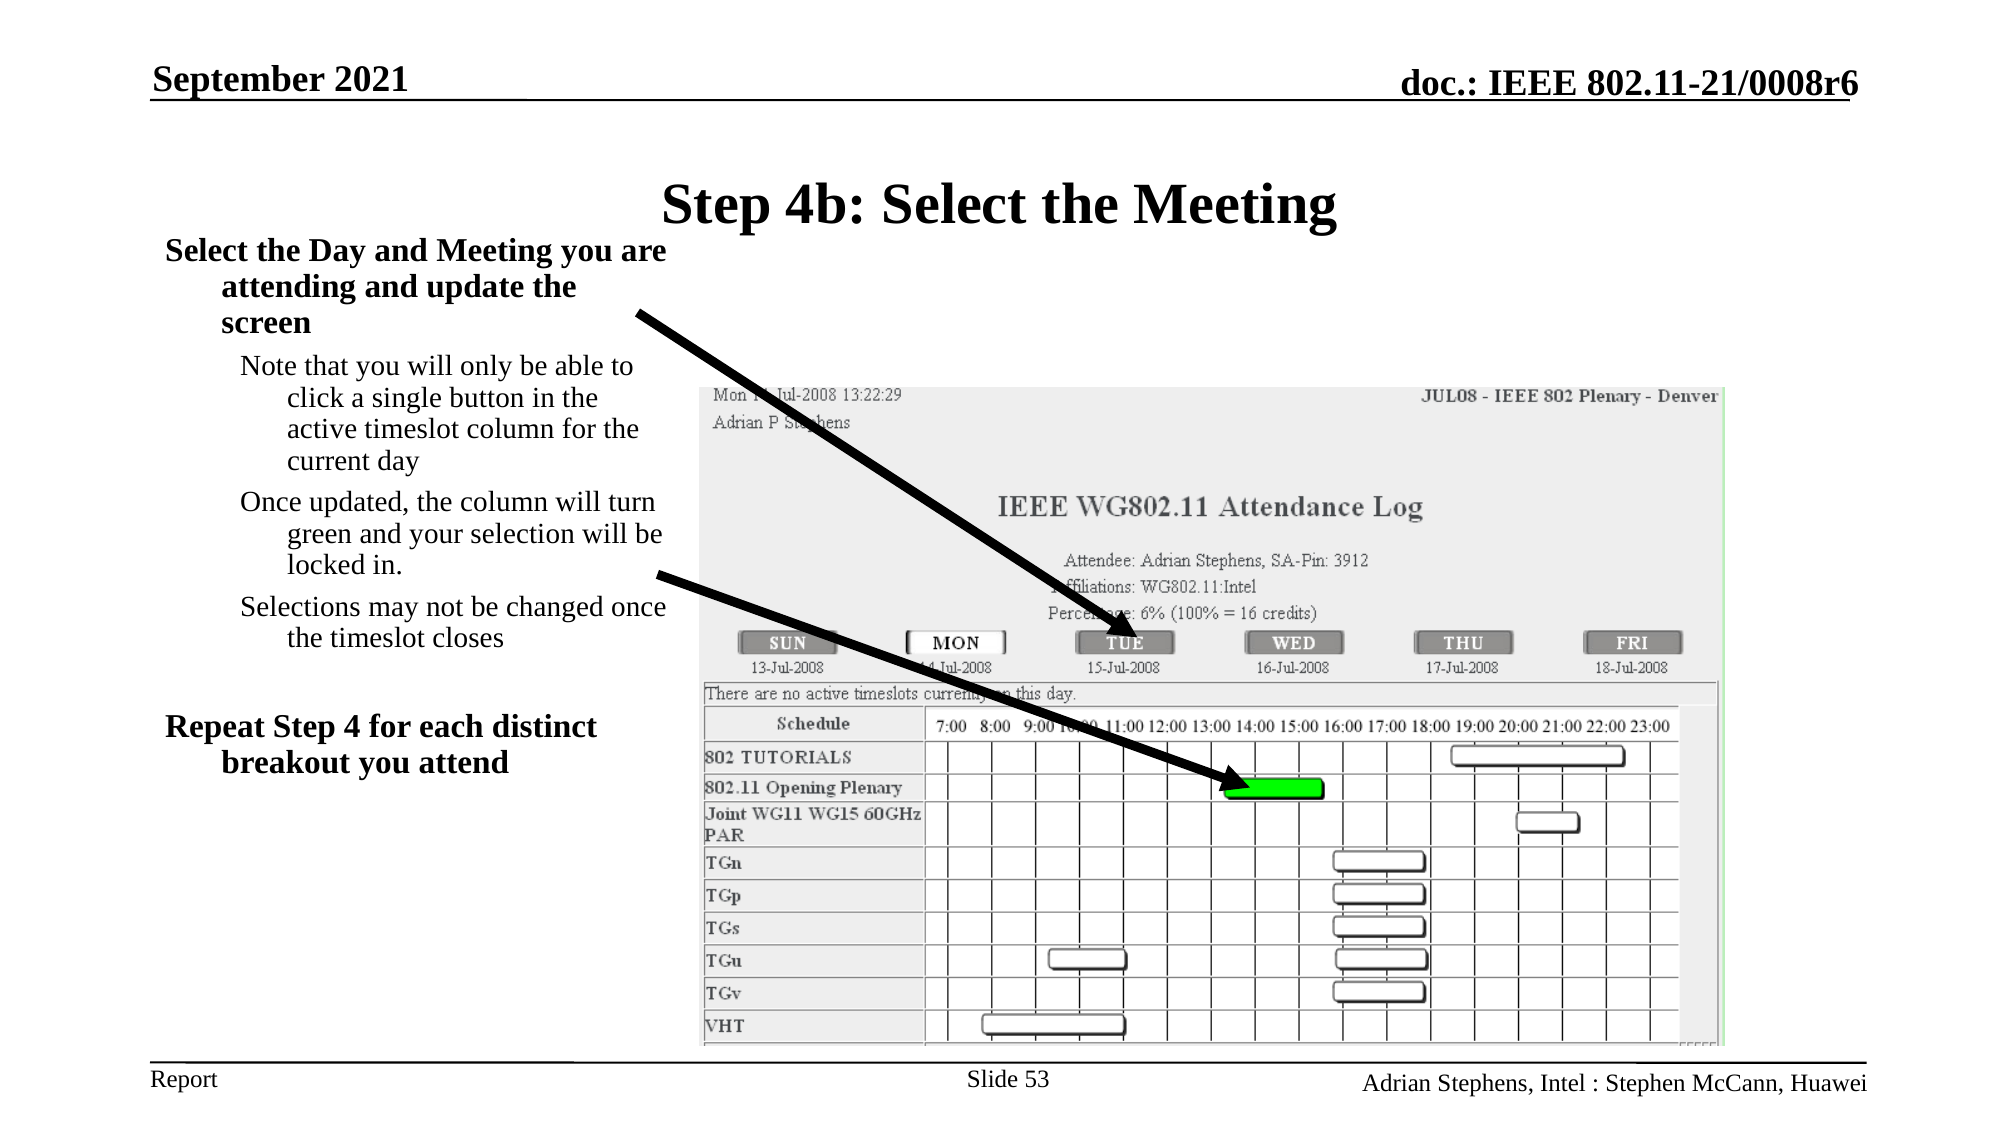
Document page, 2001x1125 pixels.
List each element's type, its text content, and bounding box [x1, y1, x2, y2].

slide_number Slide 53 [950, 1061, 1067, 1123]
footer Adrian Stephens, Intel : Stephen McCann, Huawei [1283, 1066, 1869, 1108]
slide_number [152, 54, 563, 100]
picture [699, 387, 1726, 1046]
title Step 4b: Select the Meeting [149, 112, 1850, 288]
list Select the Day and Meeting you are attending and update the screen Note that you will only be able to click a single button in the active timeslot column for the current day Once updated, the column will turn green and your selection will be locked in. Selections may not be changed once the timeslot closes Repeat Step 4 for each distinct breakout you attend [149, 224, 688, 975]
